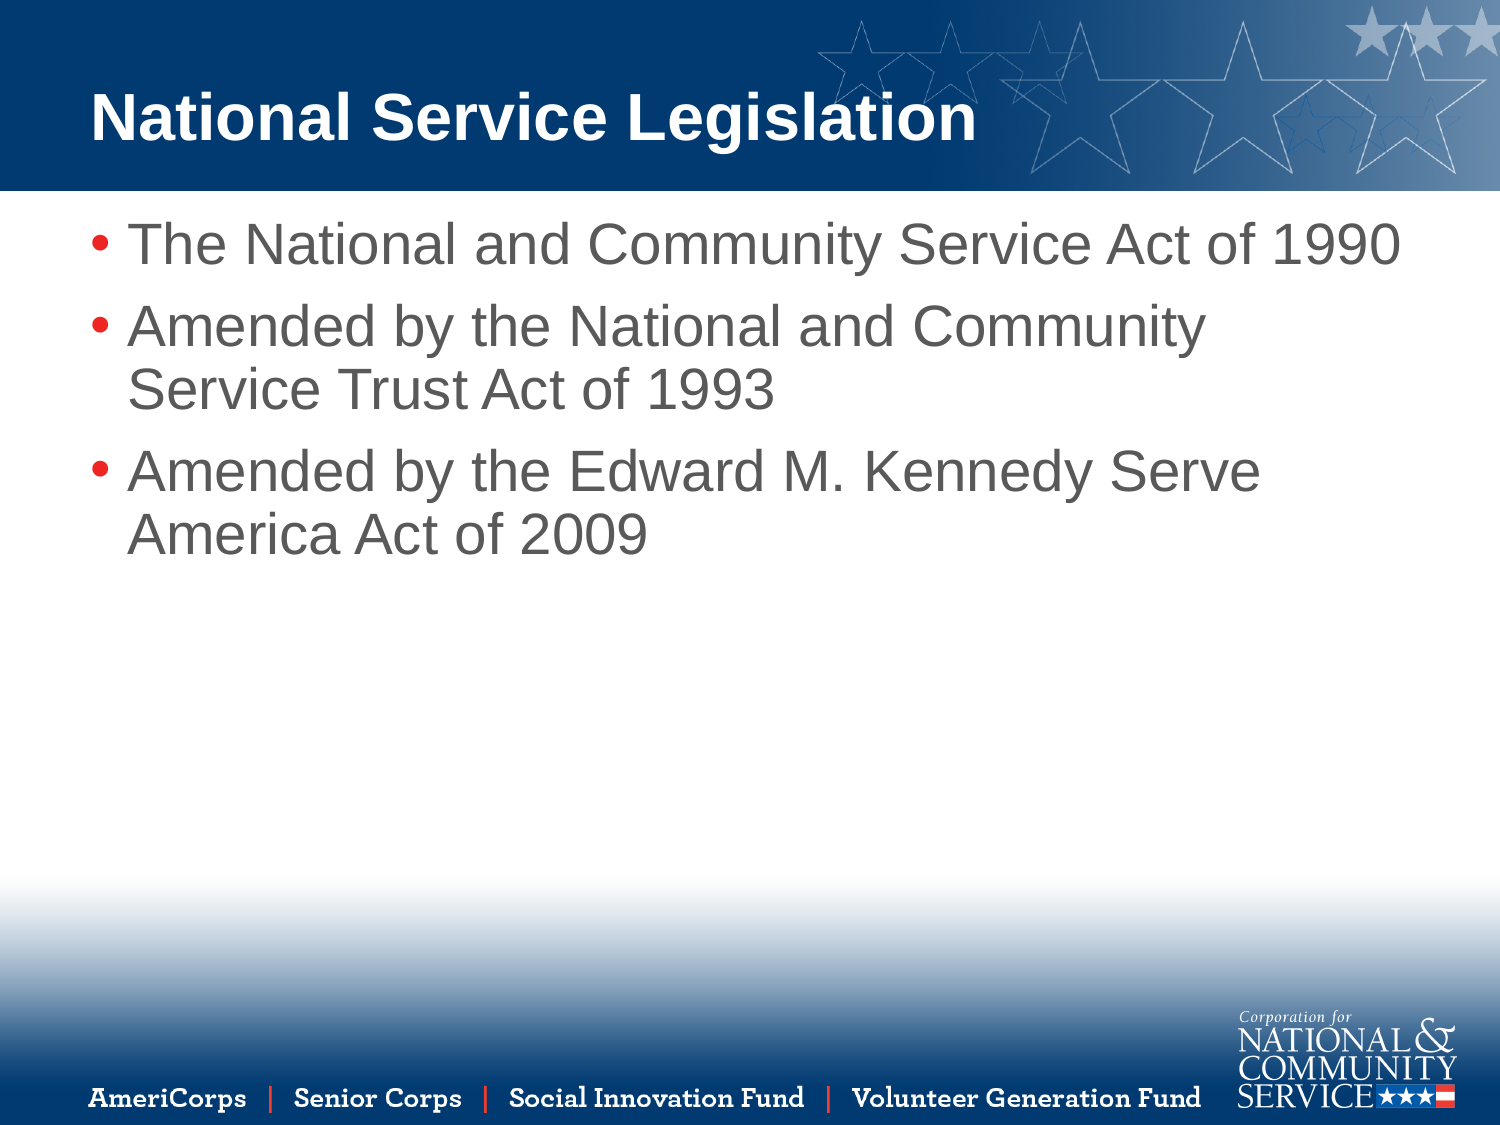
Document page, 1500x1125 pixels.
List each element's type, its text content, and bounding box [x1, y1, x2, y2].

picture [0, 0, 1500, 1125]
list The National and Community Service Act of 1990 Amended by the National and Community Service Trust Act of 1993 Amended by the Edward M. Kennedy Serve America Act of 2009 [75, 207, 1425, 1039]
title National Service Legislation [75, 15, 1425, 162]
